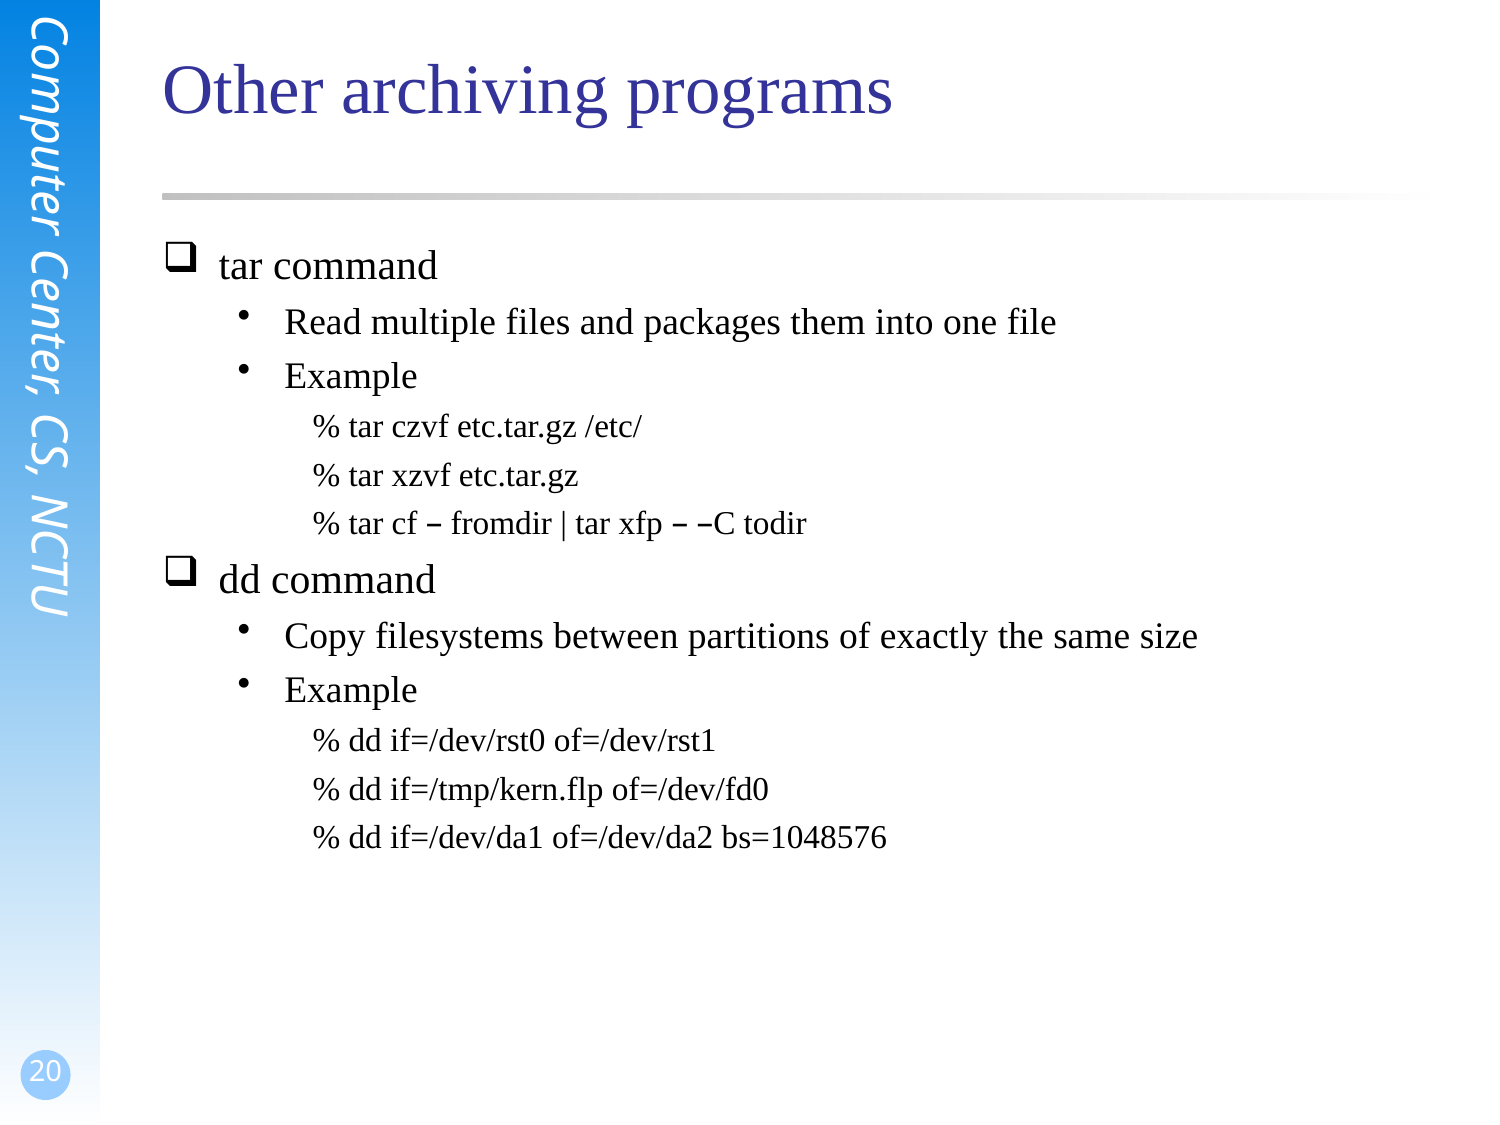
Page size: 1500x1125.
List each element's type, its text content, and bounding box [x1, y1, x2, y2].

list tar command Read multiple files and packages them into one file Example % tar czvf etc.tar.gz /etc/ % tar xzvf etc.tar.gz % tar cf – fromdir | tar xfp – –C todir dd command Copy filesystems between partitions of exactly the same size Example % dd if=/dev/rst0 of=/dev/rst1 % dd if=/tmp/kern.flp of=/dev/fd0 % dd if=/dev/da1 of=/dev/da2 bs=1048576 [162, 237, 1438, 1000]
title Other archiving programs [162, 42, 1438, 231]
